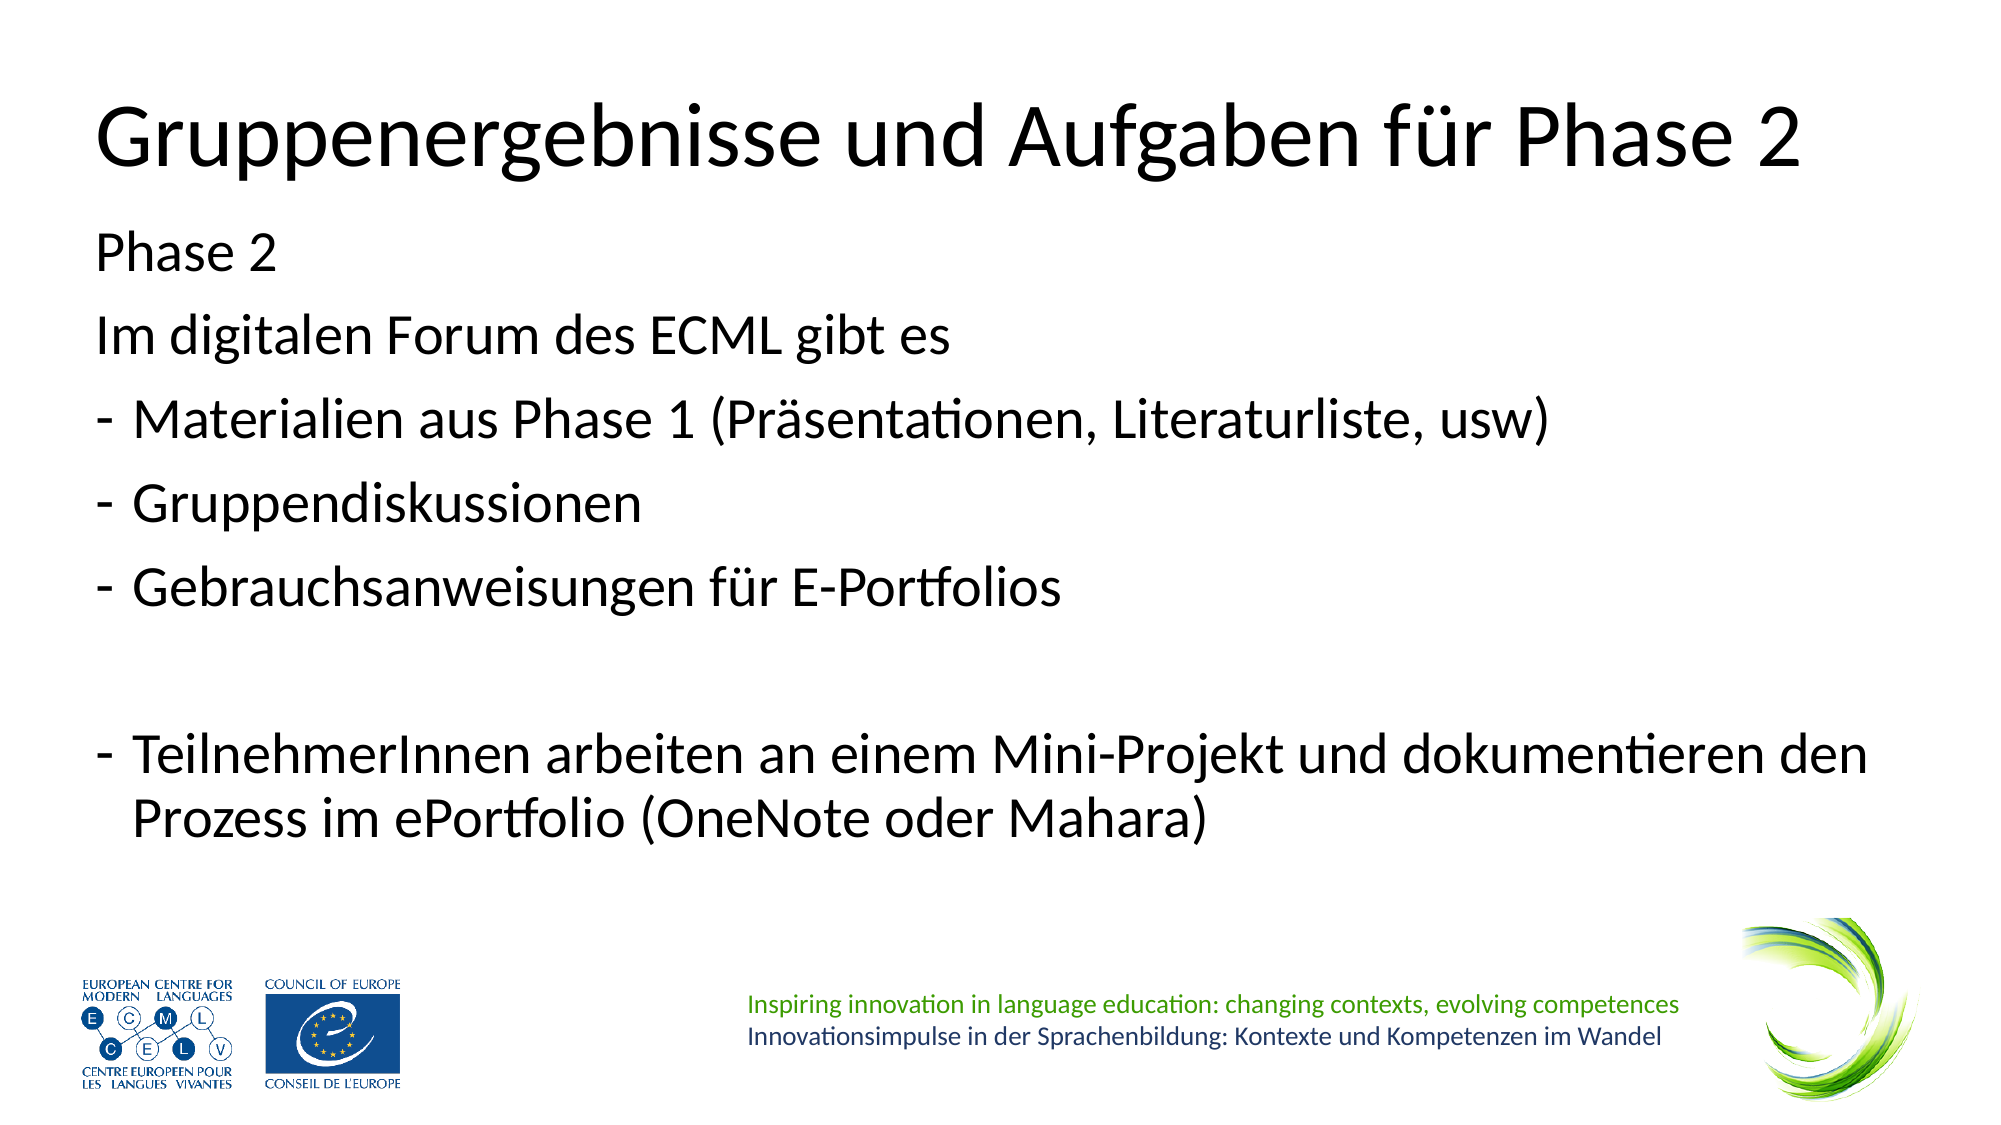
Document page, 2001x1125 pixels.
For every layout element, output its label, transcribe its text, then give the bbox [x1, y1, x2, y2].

picture [1741, 965, 1921, 1102]
title Gruppenergebnisse und Aufgaben für Phase 2 [80, 59, 1921, 213]
list Phase 2 Im digitalen Forum des ECML gibt es Materialien aus Phase 1 (Präsentationen, Literaturliste, usw) Gruppendiskussionen Gebrauchsanweisungen für E-Portfolios TeilnehmerInnen arbeiten an einem Mini-Projekt und dokumentieren den Prozess im ePortfolio (OneNote oder Mahara) [80, 213, 1921, 965]
picture [80, 978, 402, 1089]
